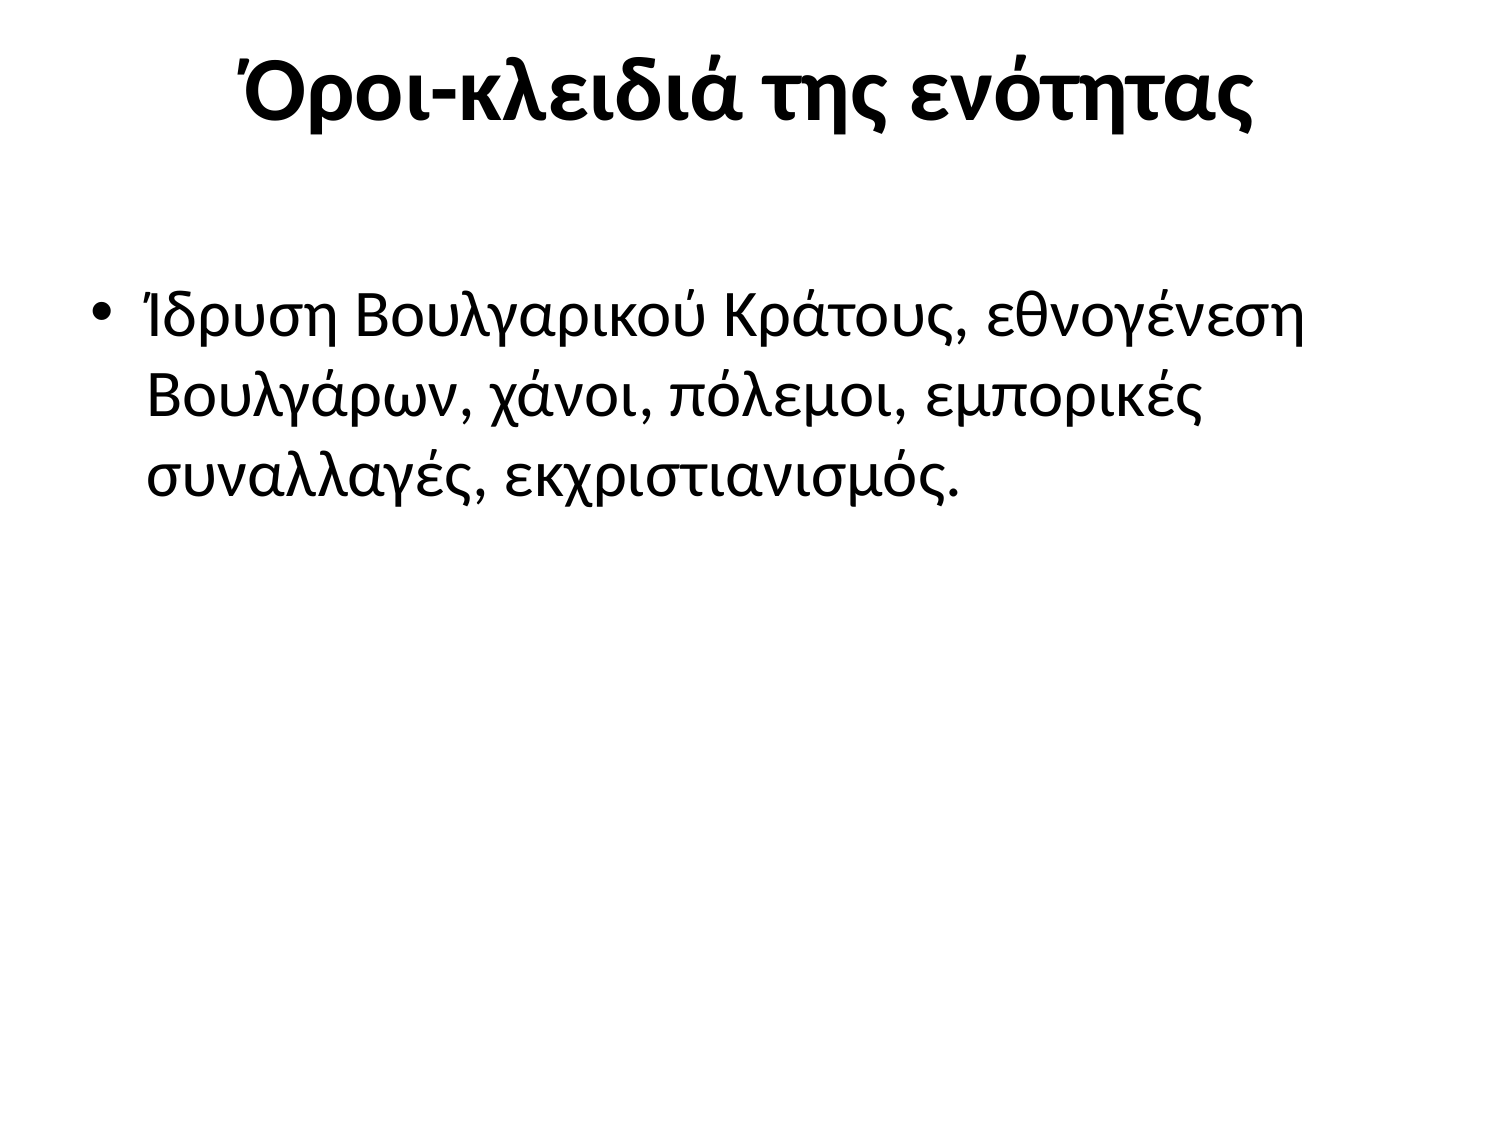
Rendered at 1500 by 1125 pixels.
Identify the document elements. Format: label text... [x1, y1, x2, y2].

list Ίδρυση Βουλγαρικού Κράτους, εθνογένεση Βουλγάρων, χάνοι, πόλεμοι, εμπορικές συναλλαγές, εκχριστιανισμός. [75, 262, 1425, 1005]
title Όροι-κλειδιά της ενότητας [75, 45, 1425, 233]
